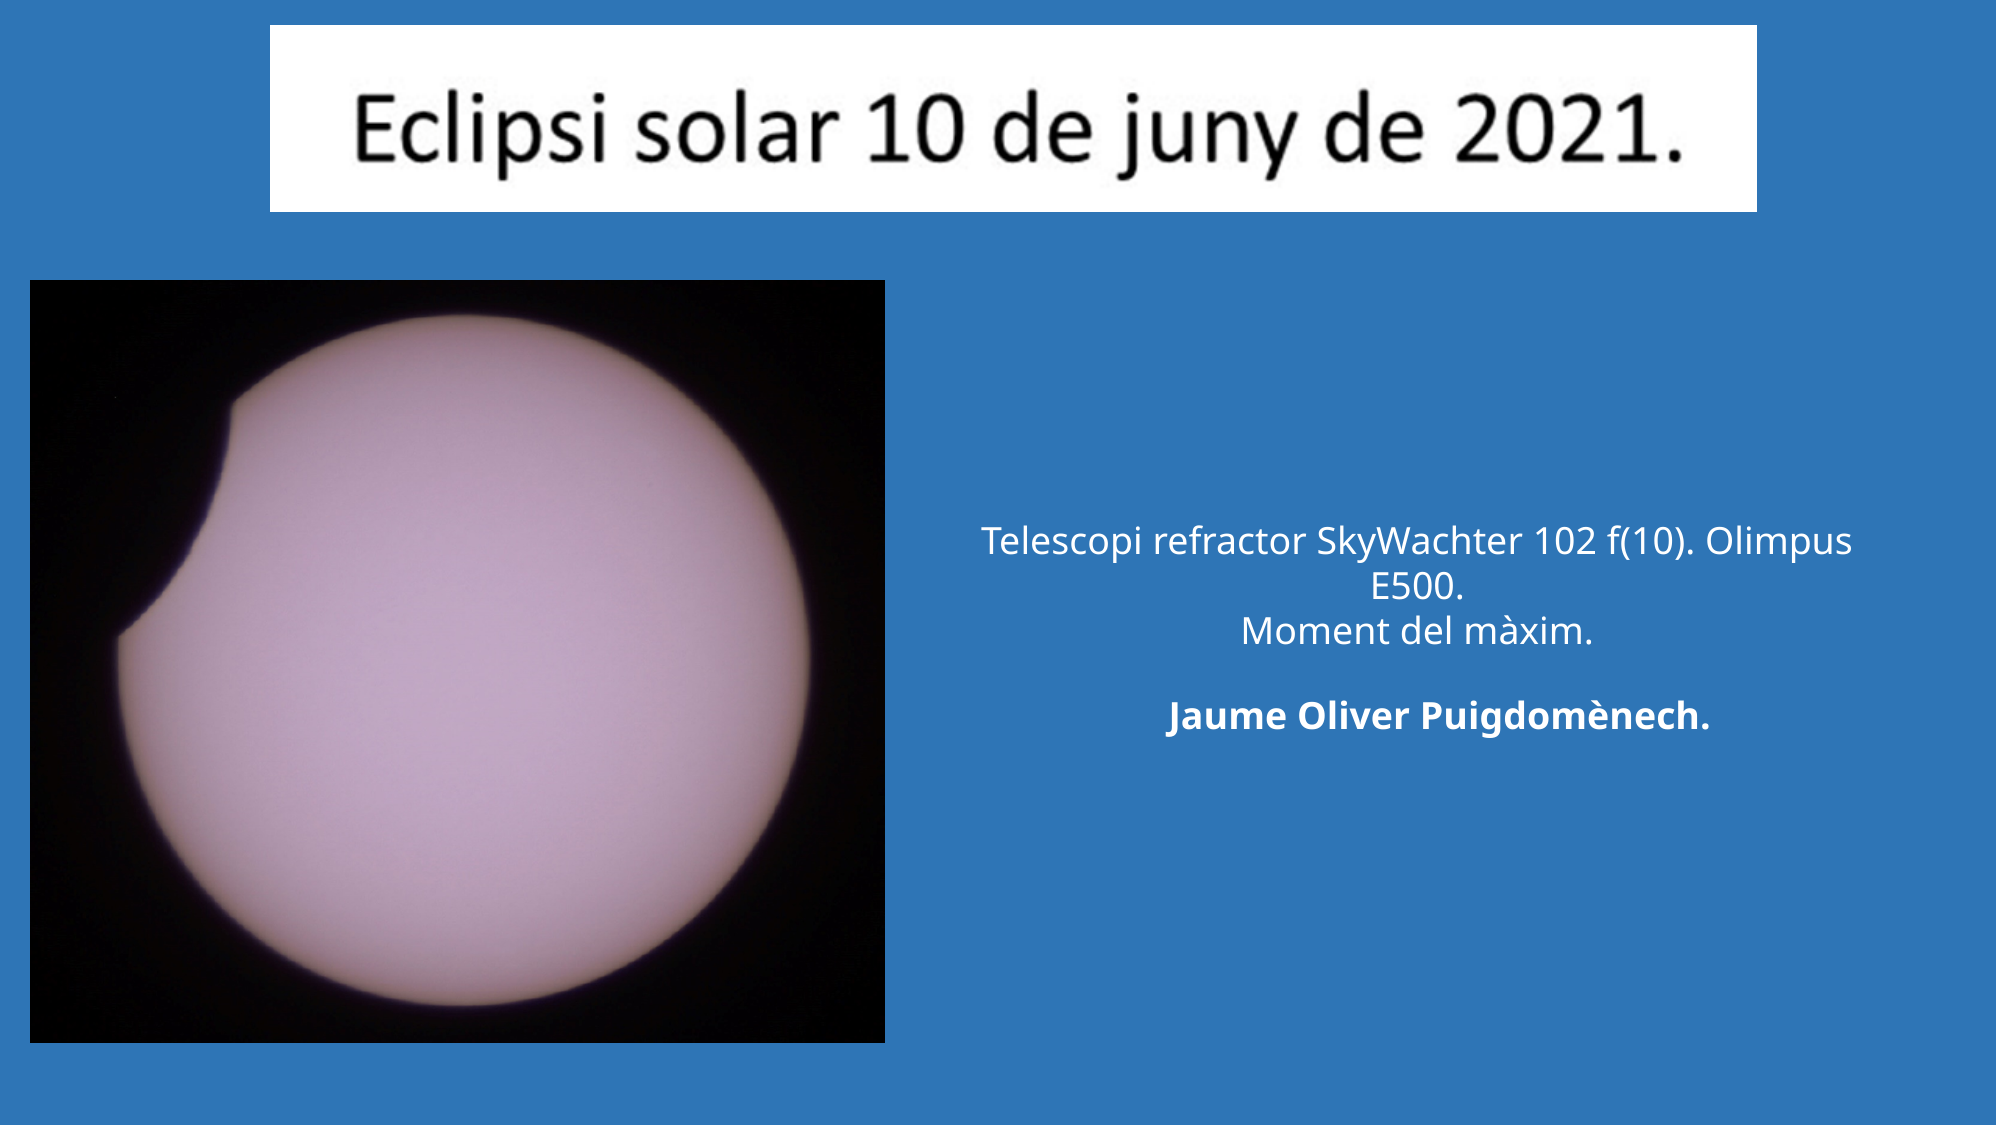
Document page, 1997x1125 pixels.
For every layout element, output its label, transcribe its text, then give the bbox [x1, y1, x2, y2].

text_box Telescopi refractor SkyWachter 102 f(10). Olimpus E500. Moment del màxim. [918, 509, 1917, 660]
picture [270, 25, 1757, 212]
text_box Jaume Oliver Puigdomènech. [1153, 684, 1727, 745]
picture [30, 280, 885, 1043]
